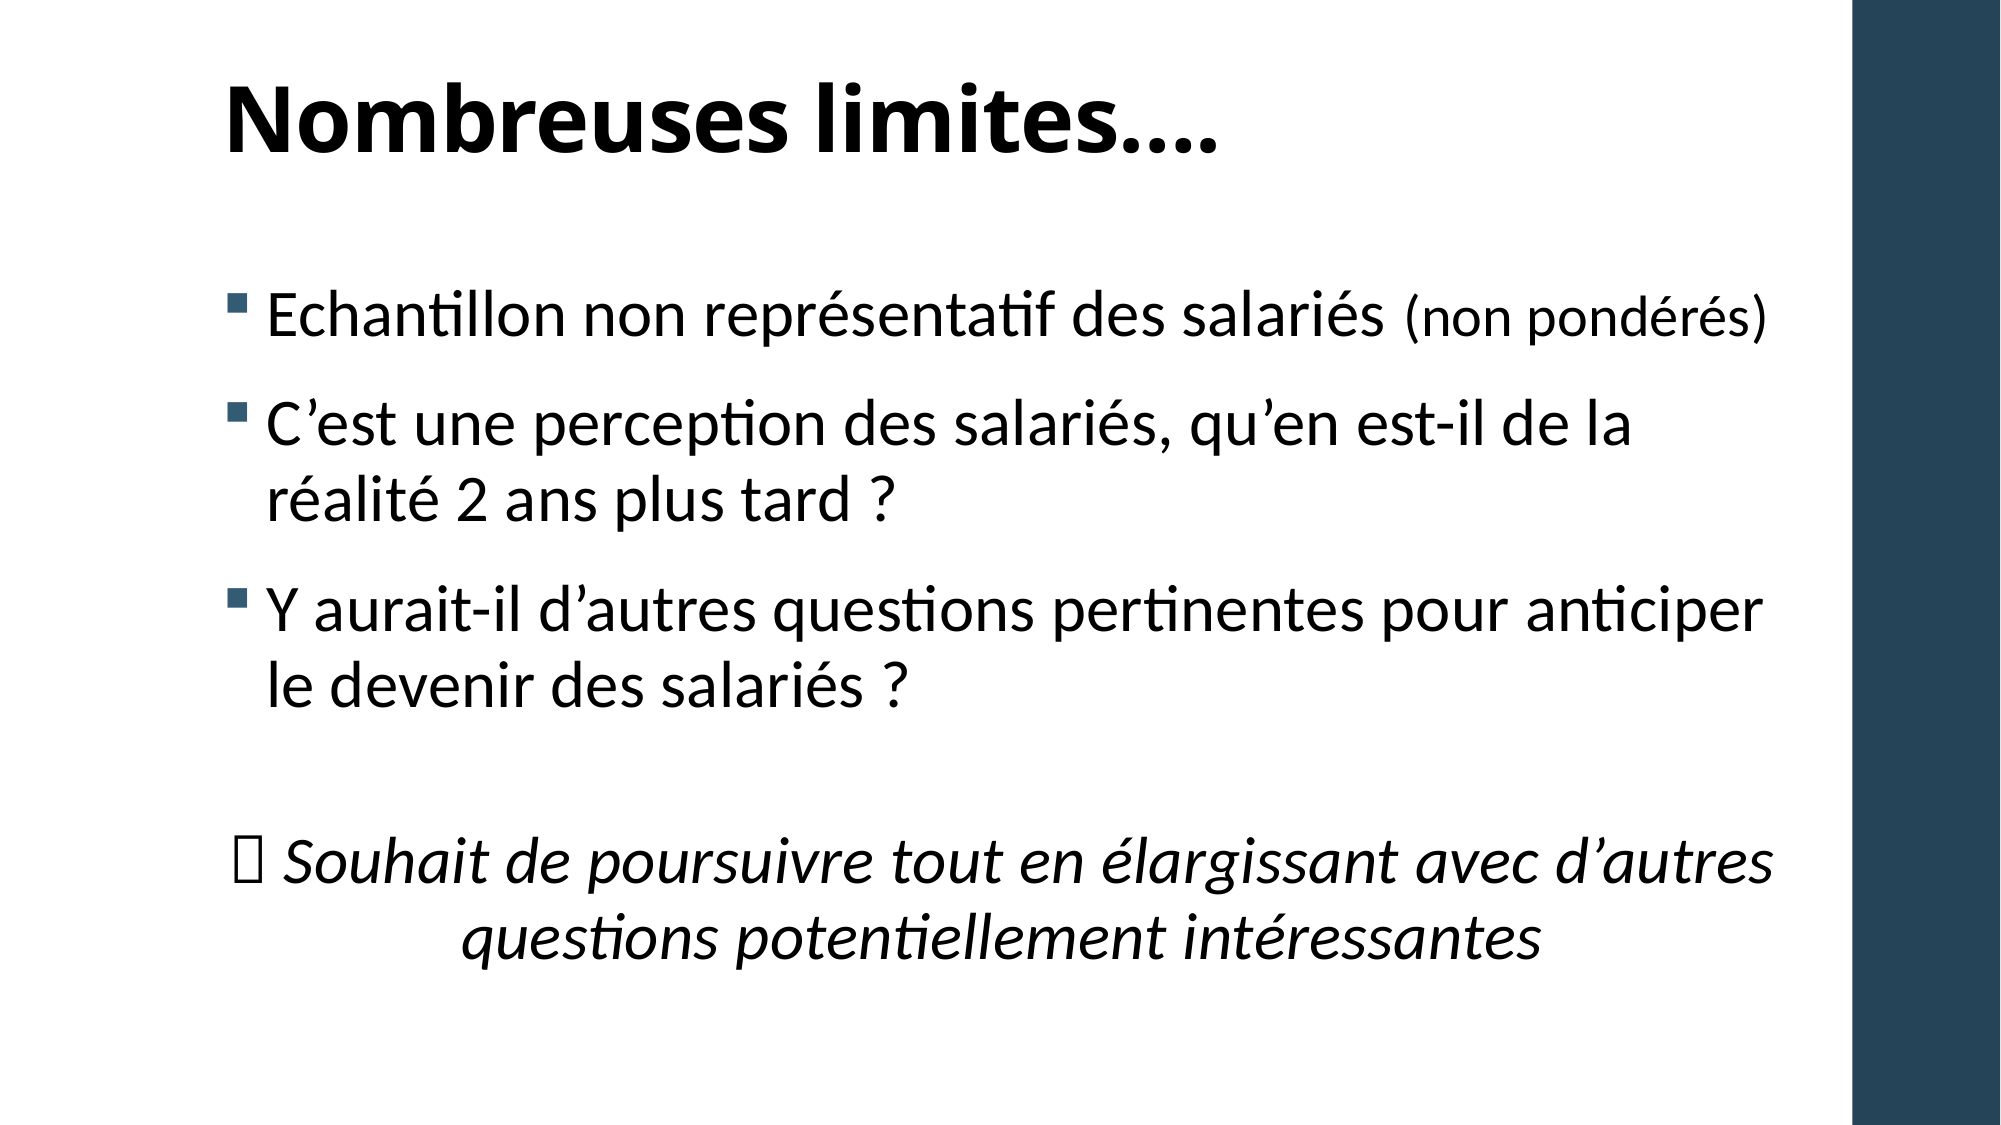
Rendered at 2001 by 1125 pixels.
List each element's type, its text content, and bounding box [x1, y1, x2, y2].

list Echantillon non représentatif des salariés (non pondérés) C’est une perception des salariés, qu’en est-il de la réalité 2 ans plus tard ? Y aurait-il d’autres questions pertinentes pour anticiper le devenir des salariés ?  Souhait de poursuivre tout en élargissant avec d’autres questions potentiellement intéressantes [206, 267, 1797, 1065]
title Nombreuses limites…. [206, 60, 1797, 180]
